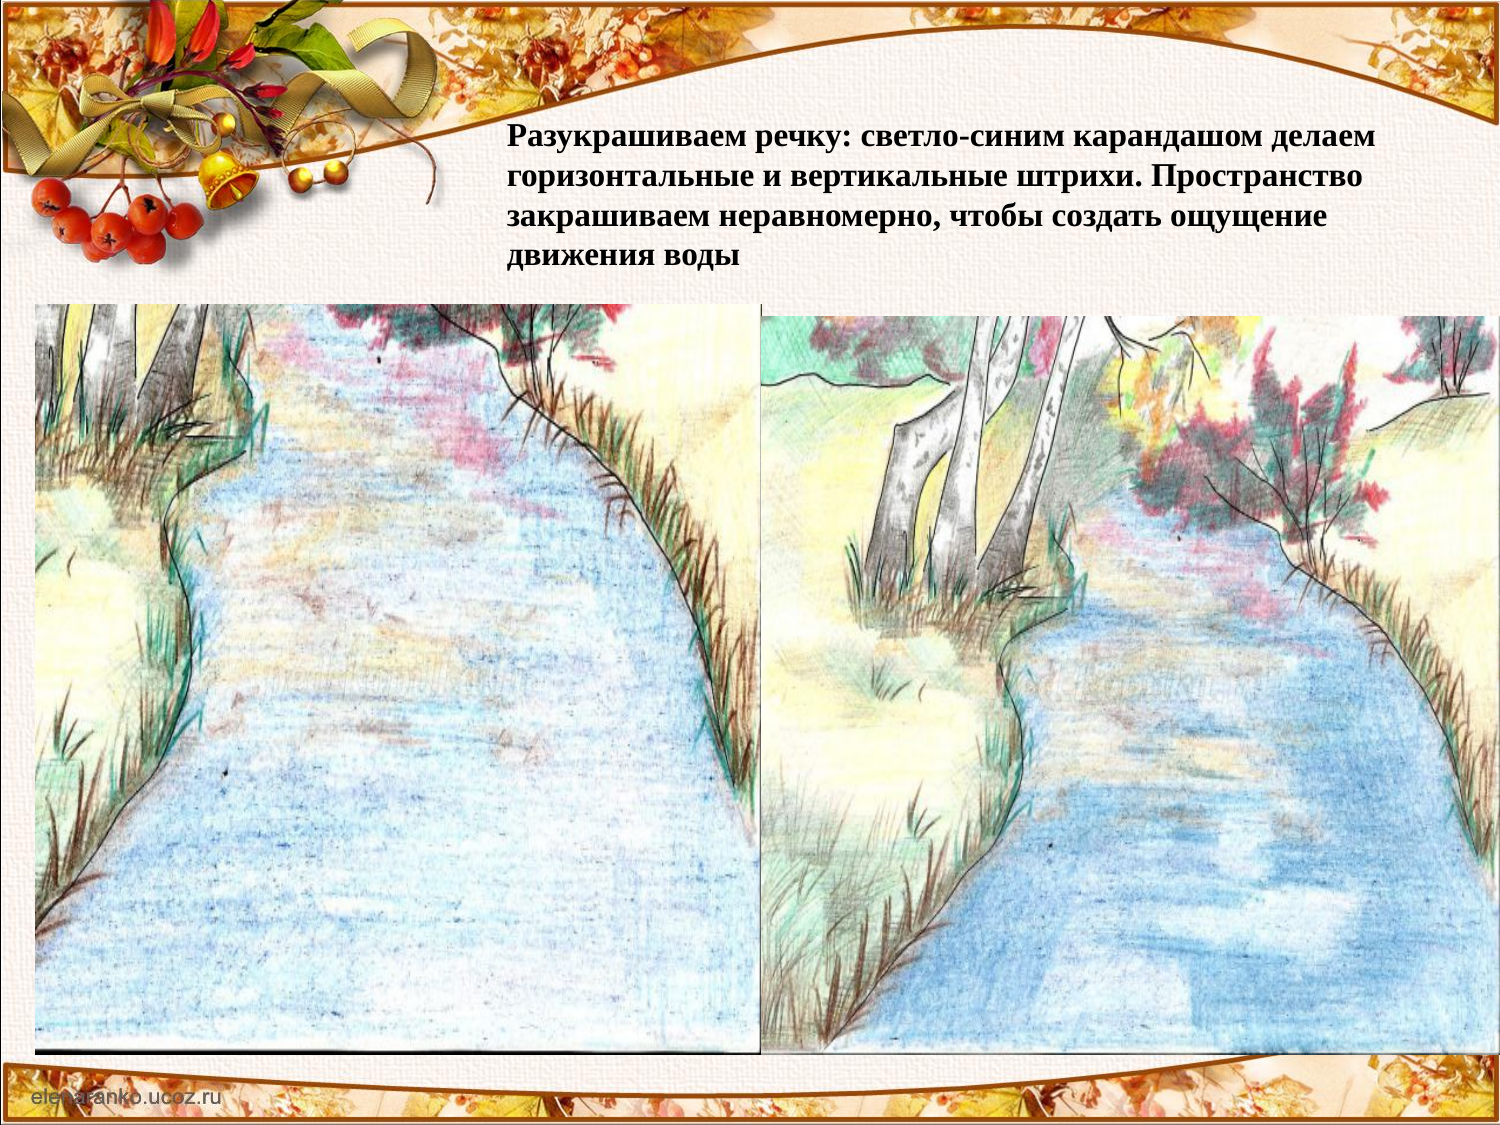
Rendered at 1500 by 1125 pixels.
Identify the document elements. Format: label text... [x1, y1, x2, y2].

text_box Разукрашиваем речку: светло-синим карандашом делаем горизонтальные и вертикальные штрихи. Пространство закрашиваем неравномерно, чтобы создать ощущение движения воды [492, 105, 1430, 280]
picture [0, 0, 1500, 1125]
